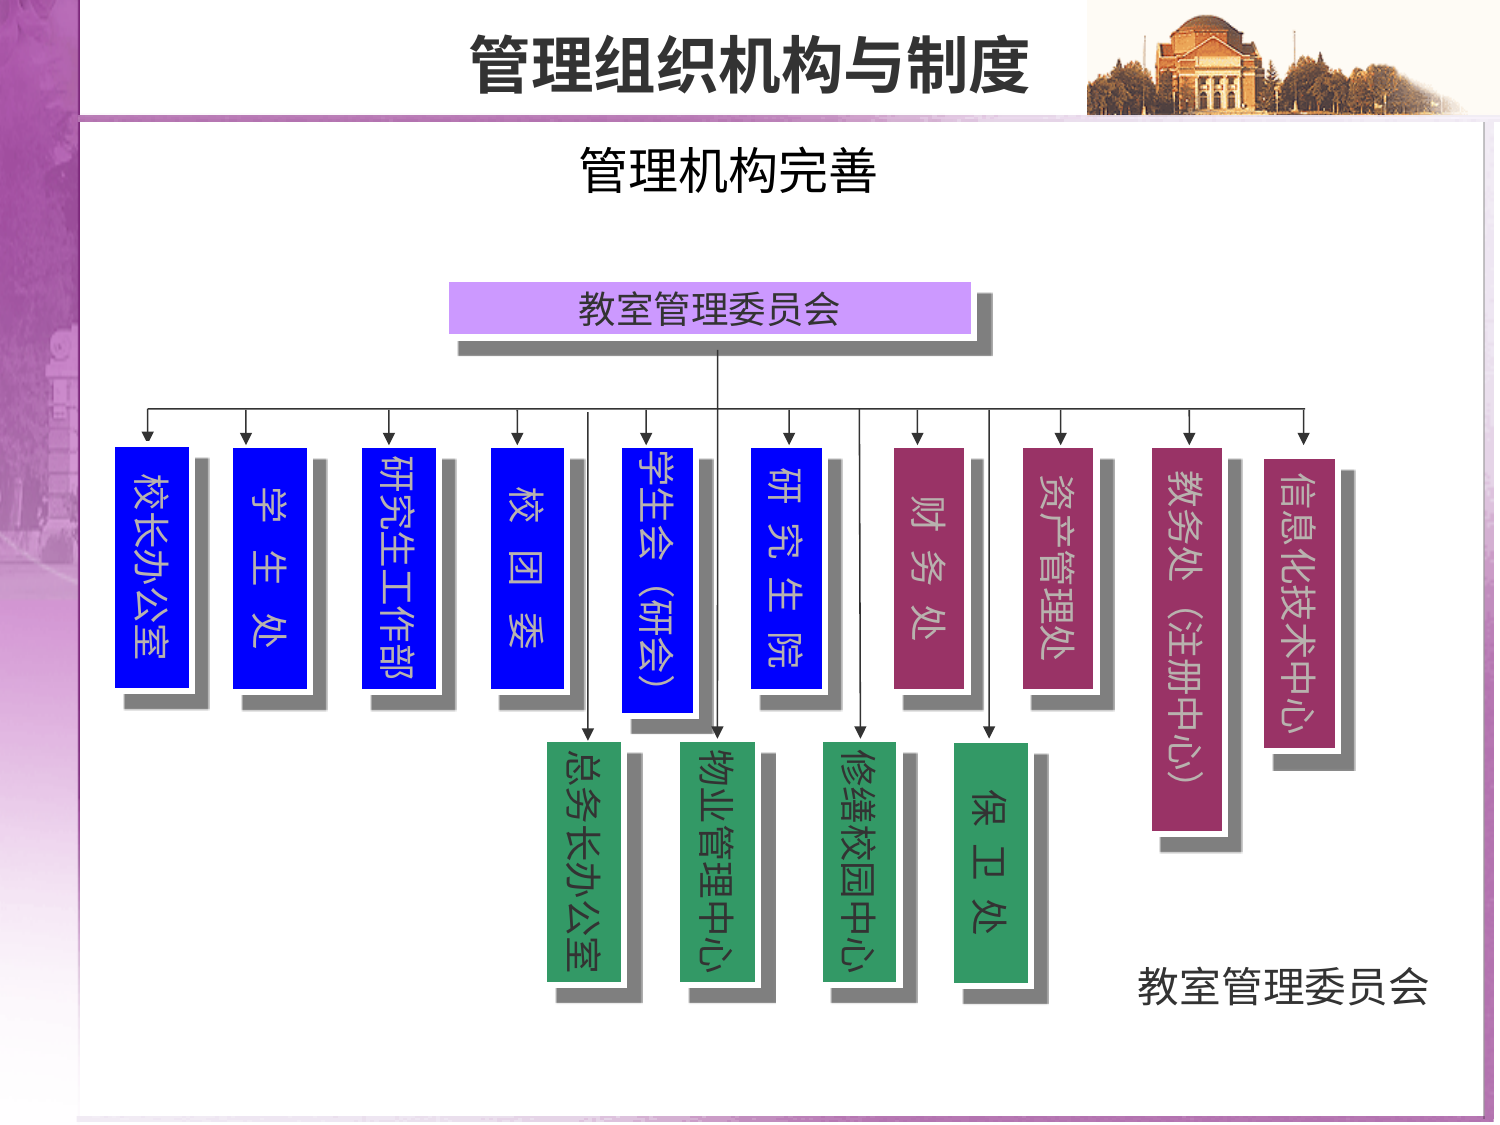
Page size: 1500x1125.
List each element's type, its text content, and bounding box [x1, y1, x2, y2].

text_box 管理组织机构与制度 [419, 18, 1081, 102]
list 管理机构完善 [135, 101, 1424, 208]
text_box 教室管理委员会 [1137, 961, 1489, 1012]
picture [0, 0, 1500, 1125]
text_box 校长办公室 [112, 444, 142, 692]
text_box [147, 278, 1338, 986]
